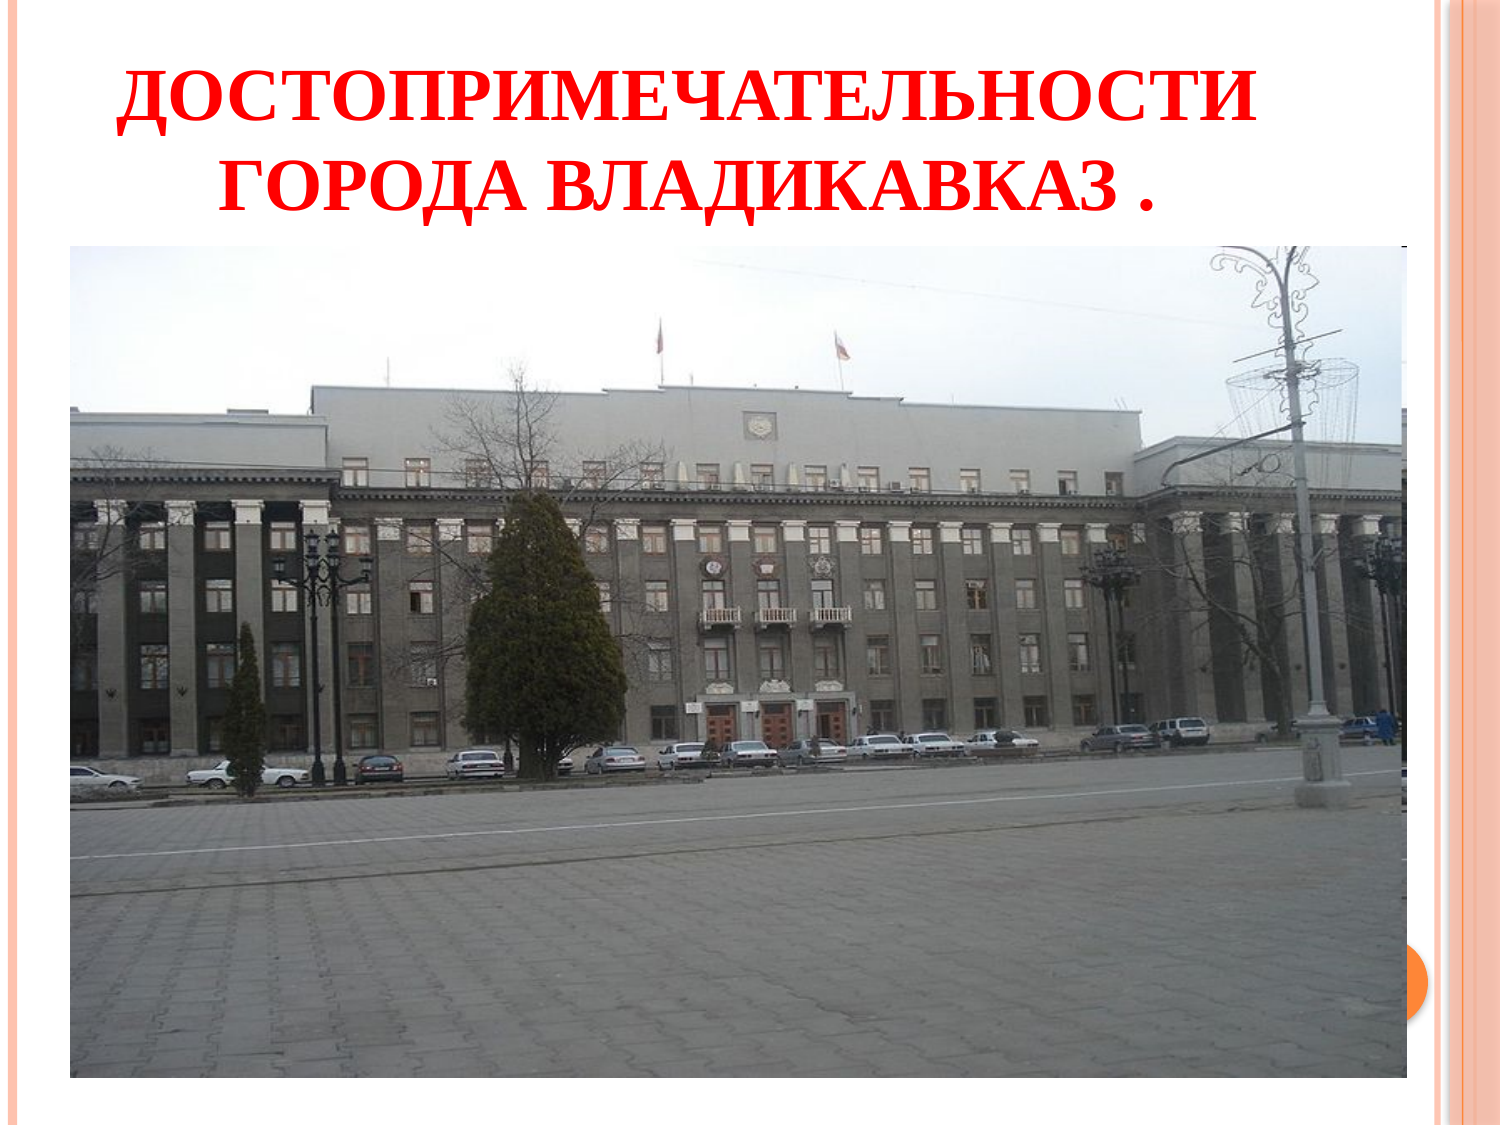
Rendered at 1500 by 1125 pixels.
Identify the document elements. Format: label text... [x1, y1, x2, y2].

title Достопримечательности города Владикавказ . [75, 45, 1300, 233]
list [69, 245, 1407, 1079]
